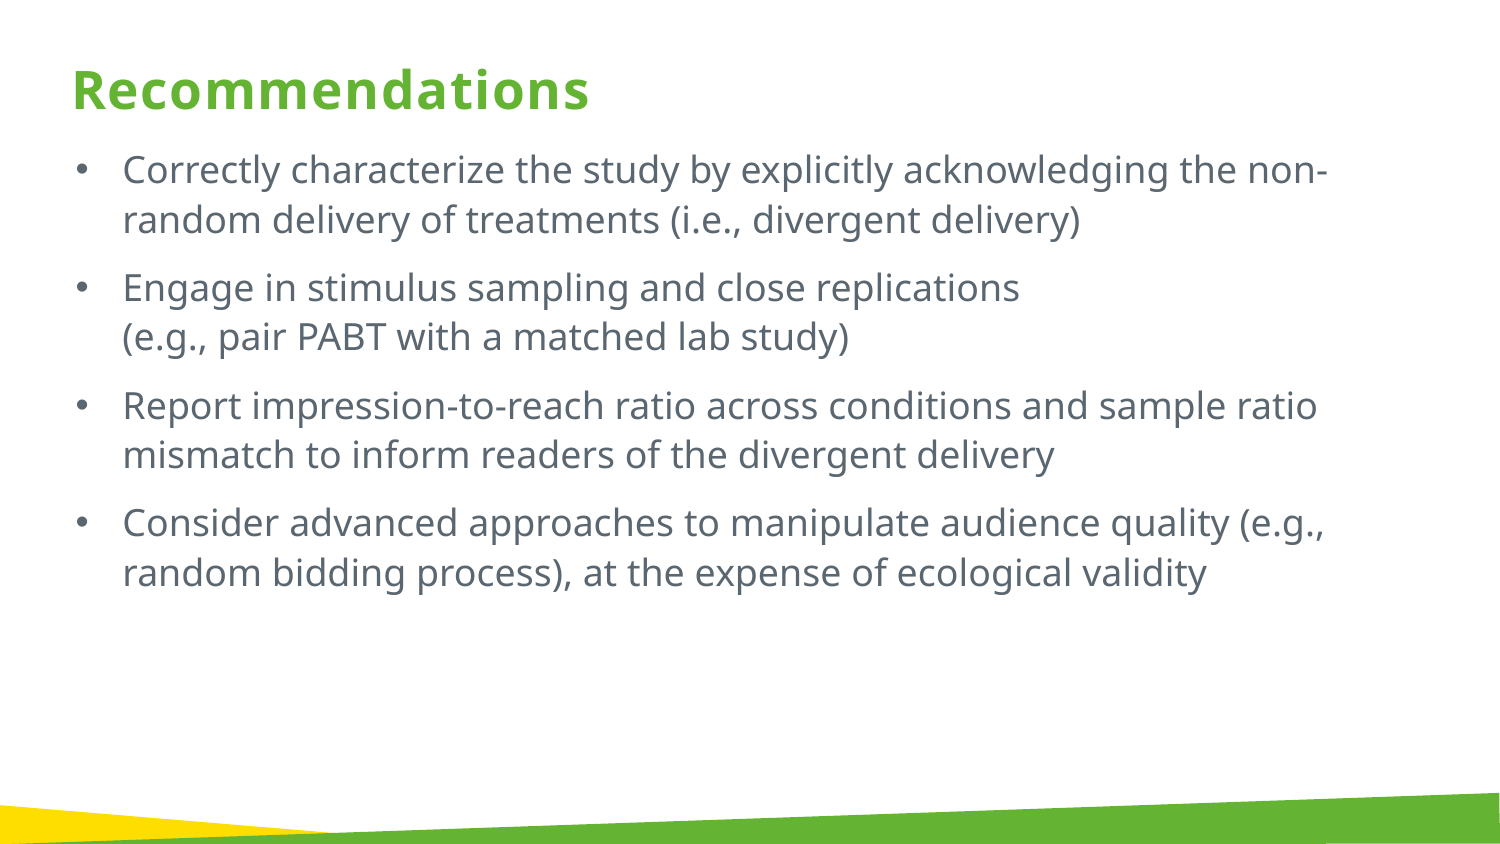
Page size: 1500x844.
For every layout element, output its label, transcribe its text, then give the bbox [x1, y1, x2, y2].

text_box Correctly characterize the study by explicitly acknowledging the non-random delivery of treatments (i.e., divergent delivery) Engage in stimulus sampling and close replications (e.g., pair PABT with a matched lab study) Report impression-to-reach ratio across conditions and sample ratio mismatch to inform readers of the divergent delivery Consider advanced approaches to manipulate audience quality (e.g., random bidding process), at the expense of ecological validity [60, 134, 1439, 602]
text_box Recommendations [56, 56, 938, 147]
